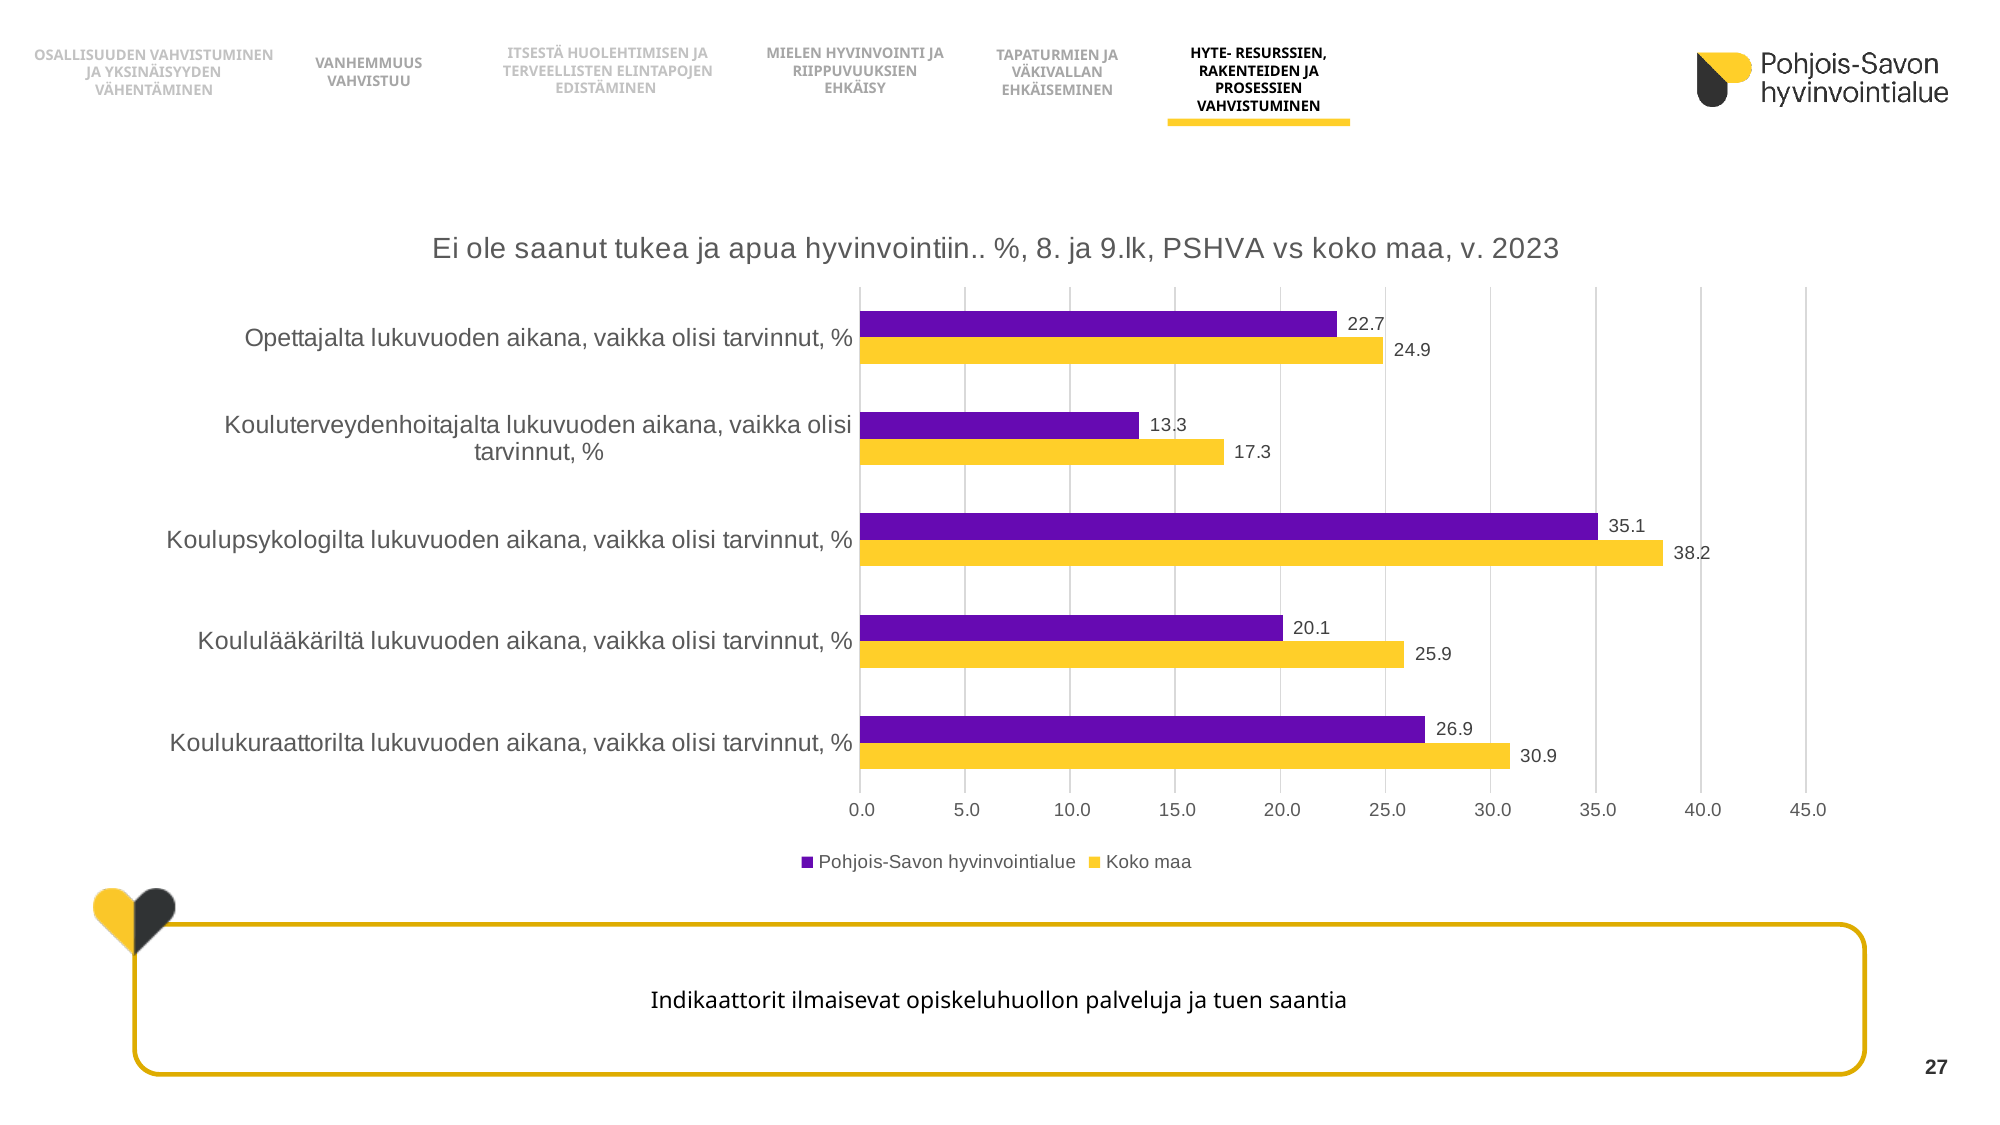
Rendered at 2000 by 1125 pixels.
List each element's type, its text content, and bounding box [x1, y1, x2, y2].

chart [131, 201, 1862, 880]
text_box MIELEN HYVINVOINTI JA RIIPPUVUUKSIEN EHKÄISY [759, 43, 951, 97]
text_box ITSESTÄ HUOLEHTIMISEN JA TERVEELLISTEN ELINTAPOJEN EDISTÄMINEN [501, 43, 715, 98]
picture [93, 887, 177, 957]
text_box Indikaattorit ilmaisevat opiskeluhuollon palveluja ja tuen saantia [133, 923, 1866, 1076]
picture [1697, 52, 1948, 107]
text_box HYTE- RESURSSIEN, RAKENTEIDEN JA PROSESSIEN VAHVISTUMINEN [1152, 43, 1365, 115]
text_box [1090, 346, 1968, 1009]
text_box [1166, 118, 1351, 127]
slide_number 27 [1498, 1036, 1949, 1097]
text_box OSALLISUUDEN VAHVISTUMINEN JA YKSINÄISYYDEN VÄHENTÄMINEN [32, 44, 276, 99]
text_box VANHEMMUUS VAHVISTUU [277, 53, 461, 90]
text_box [131, 880, 974, 923]
text_box TAPATURMIEN JA VÄKIVALLAN EHKÄISEMINEN [961, 44, 1152, 99]
